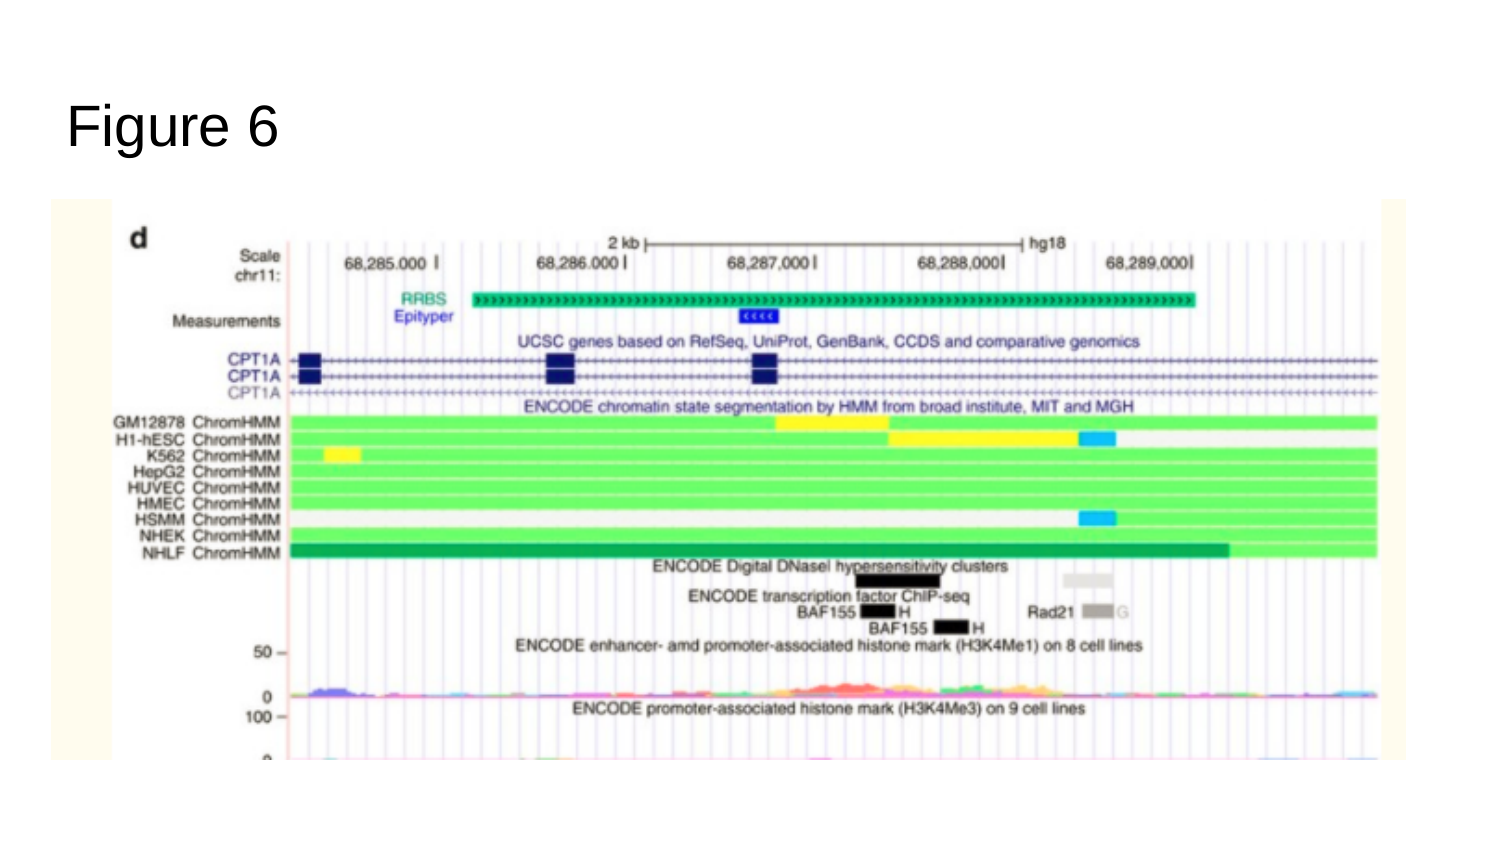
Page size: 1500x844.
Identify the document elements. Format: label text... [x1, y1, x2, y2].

title Figure 6 [51, 72, 1449, 167]
picture [50, 198, 1407, 760]
